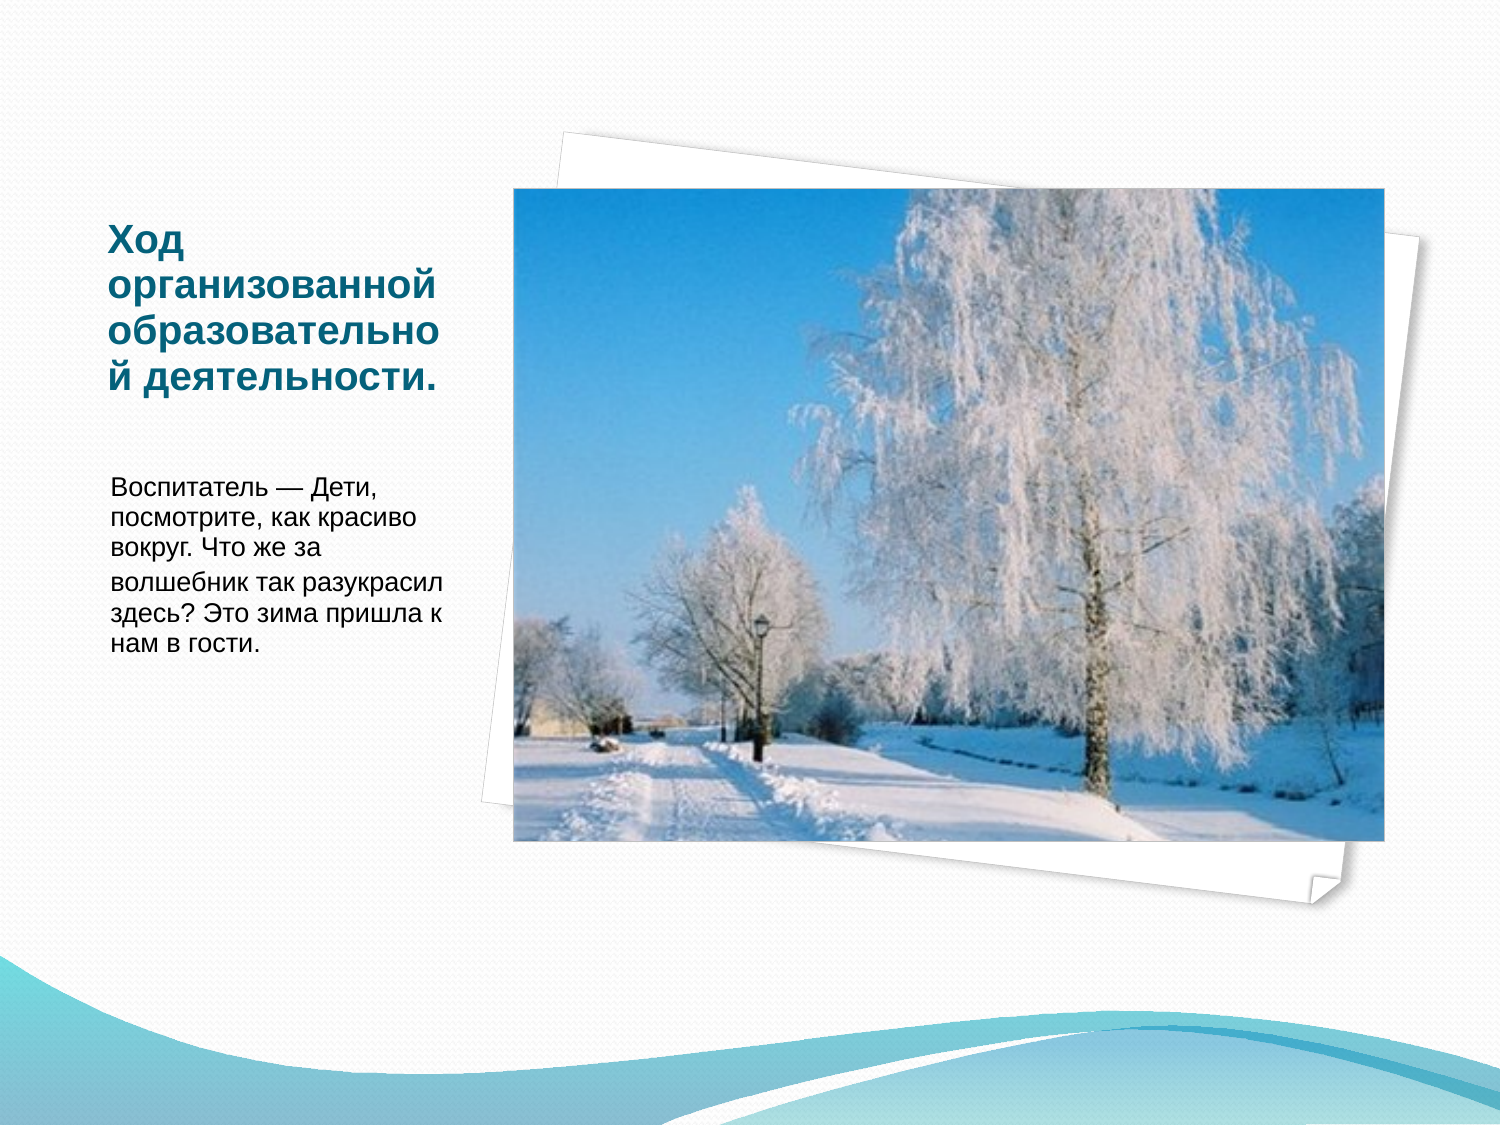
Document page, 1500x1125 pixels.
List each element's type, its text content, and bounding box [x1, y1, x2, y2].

list Воспитатель — Дети, посмотрите, как красиво вокруг. Что же за волшебник так разукрасил здесь? Это зима пришла к нам в гости. [99, 464, 463, 822]
picture [512, 188, 1385, 842]
title Ход организованной образовательной деятельности. [99, 193, 463, 453]
